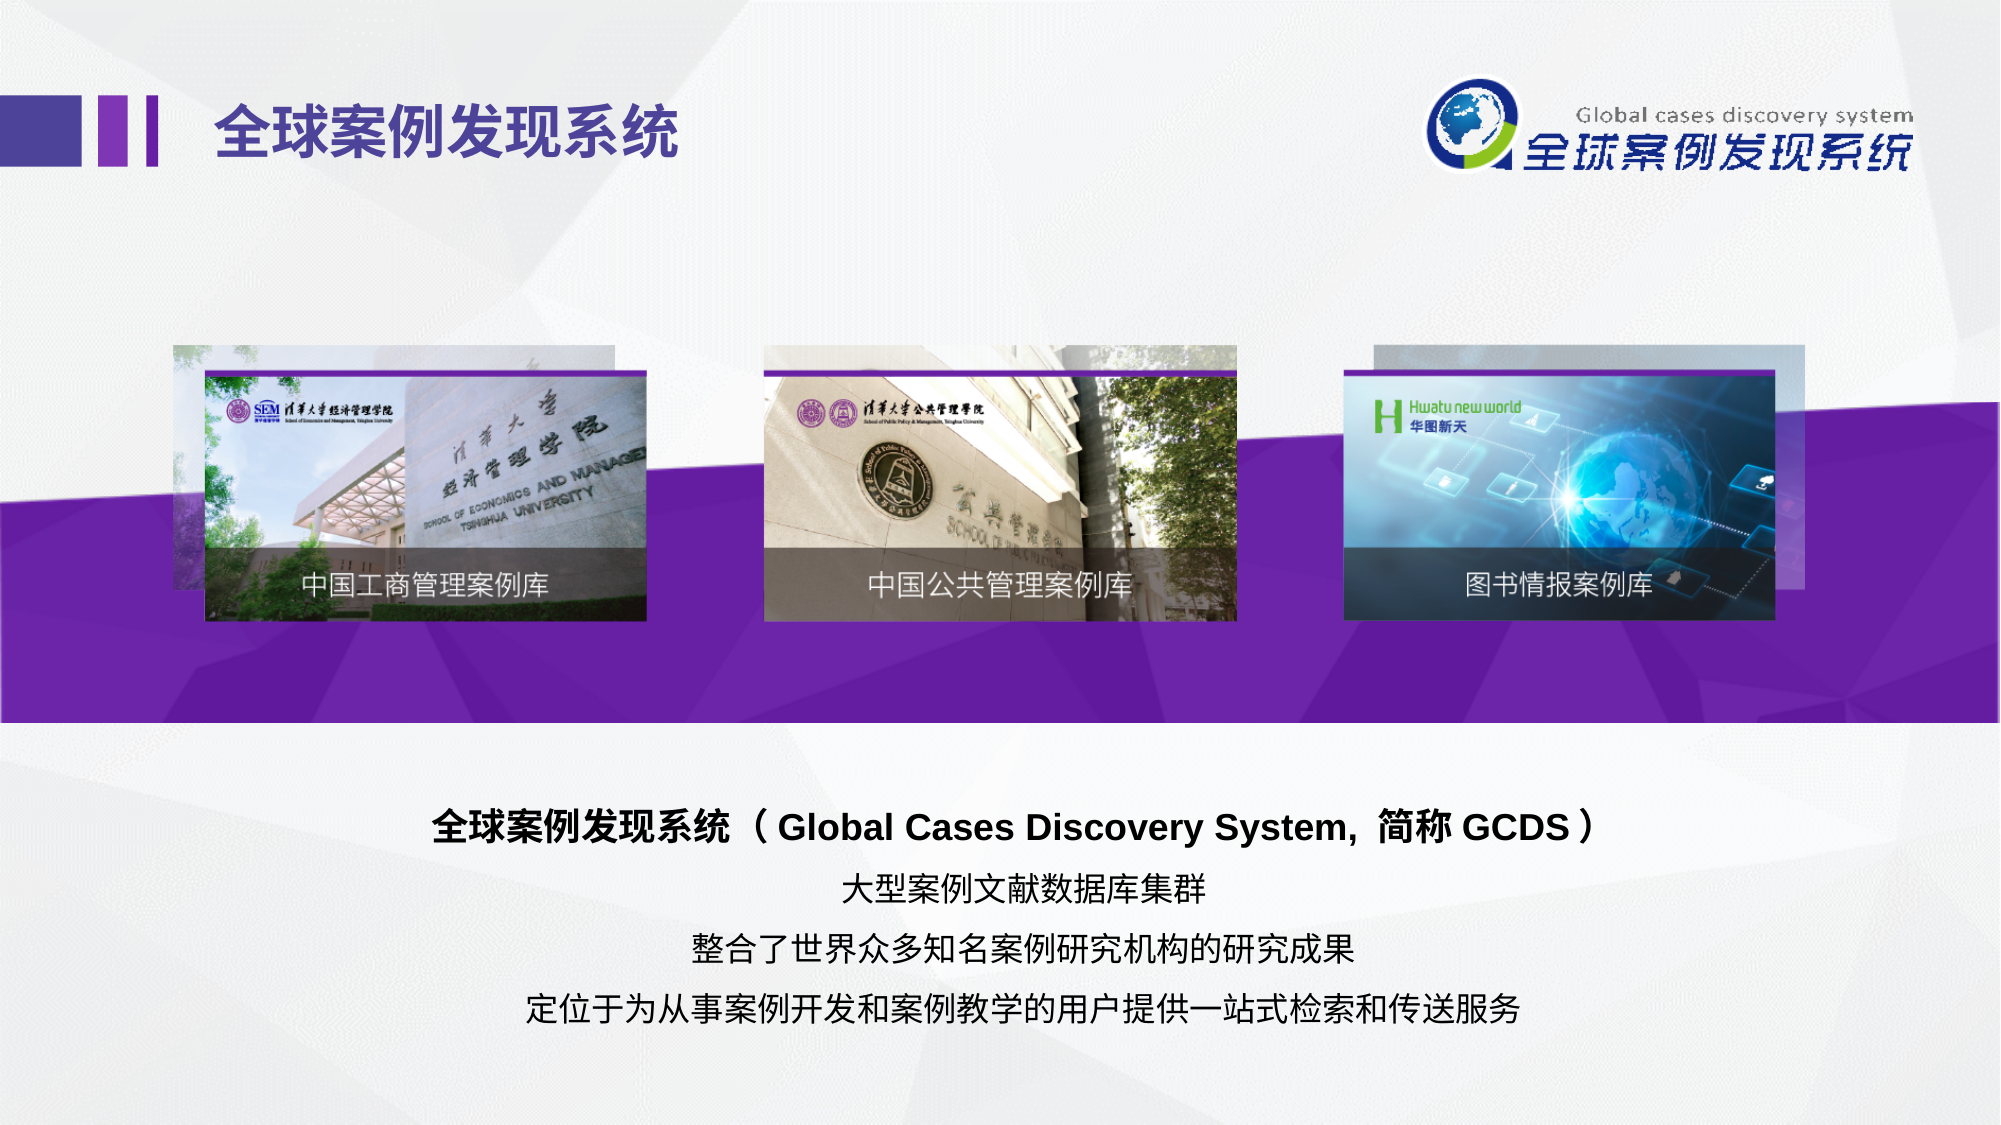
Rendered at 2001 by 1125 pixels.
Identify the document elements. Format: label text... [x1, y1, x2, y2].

text_box [97, 94, 129, 168]
text_box [0, 94, 83, 168]
text_box 全球案例发现系统（Global Cases Discovery System, 简称GCDS） 大型案例文献数据库集群 整合了世界众多知名案例研究机构的研究成果 定位于为从事案例开发和案例教学的用户提供一站式检索和传送服务 [374, 773, 1674, 1035]
picture [0, 0, 2001, 1125]
text_box 全球案例发现系统 [171, 88, 695, 173]
text_box [145, 94, 159, 168]
